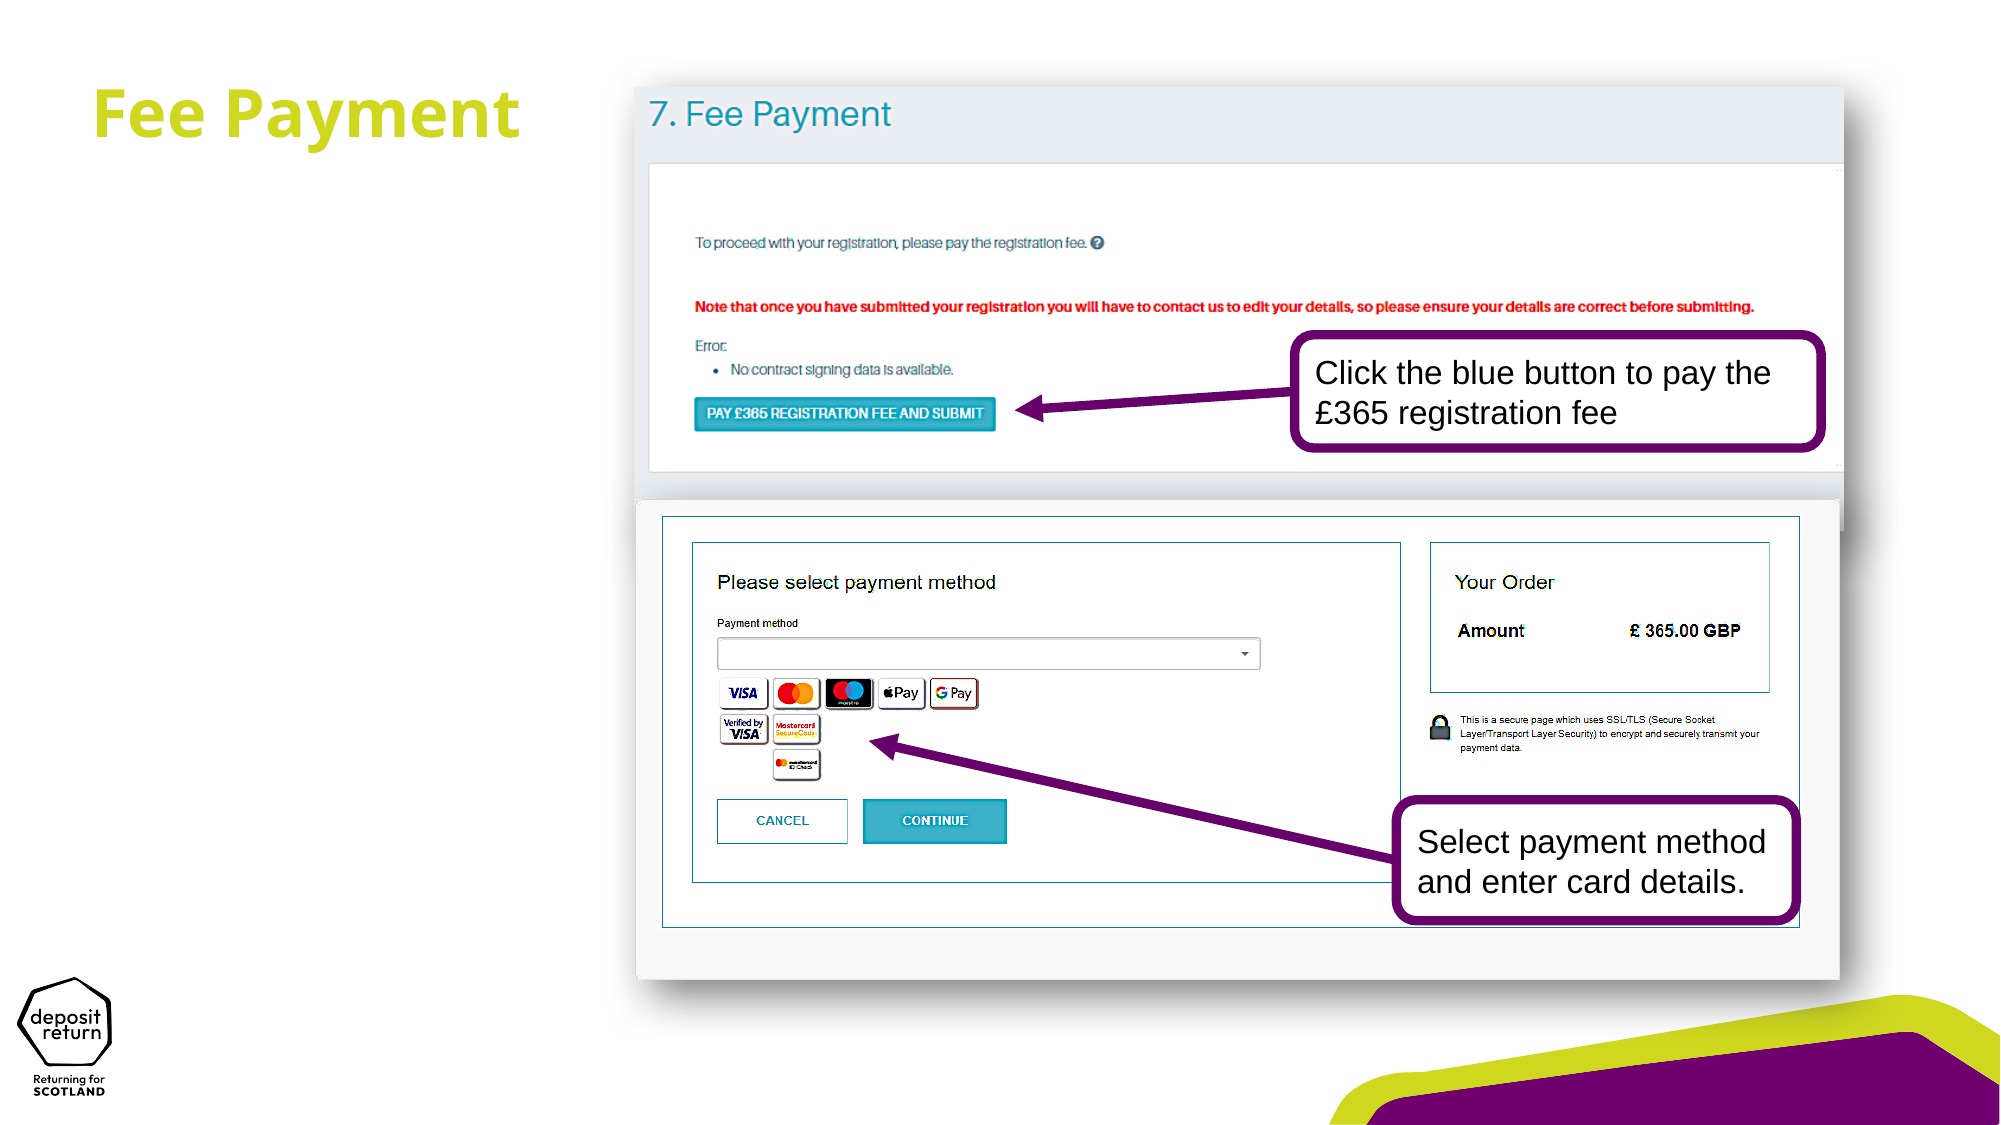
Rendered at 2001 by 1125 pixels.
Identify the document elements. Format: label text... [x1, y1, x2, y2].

picture [634, 87, 1844, 980]
text_box Fee Payment [76, 63, 1000, 158]
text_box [868, 740, 1397, 861]
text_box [1014, 391, 1295, 411]
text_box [1328, 994, 2000, 1125]
picture [17, 977, 112, 1096]
